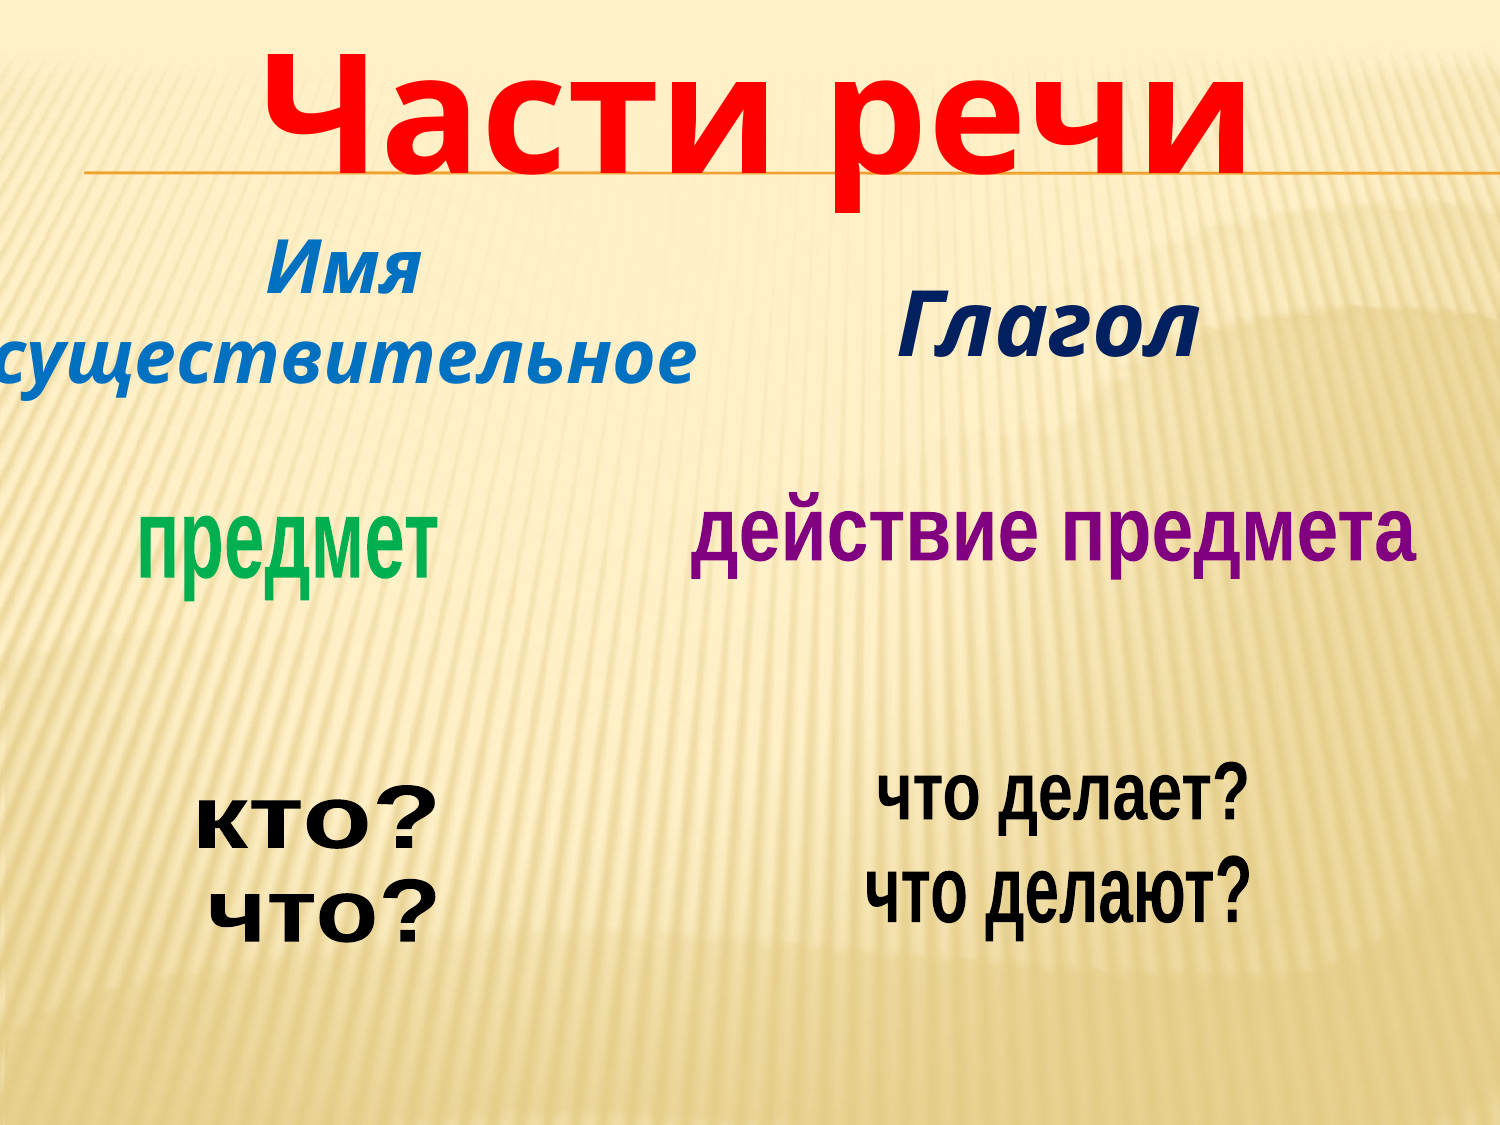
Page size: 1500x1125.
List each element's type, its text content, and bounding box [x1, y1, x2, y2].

text_box Имя существительное [0, 210, 714, 406]
text_box Части речи [244, 0, 1272, 215]
text_box Глагол [882, 257, 1218, 383]
